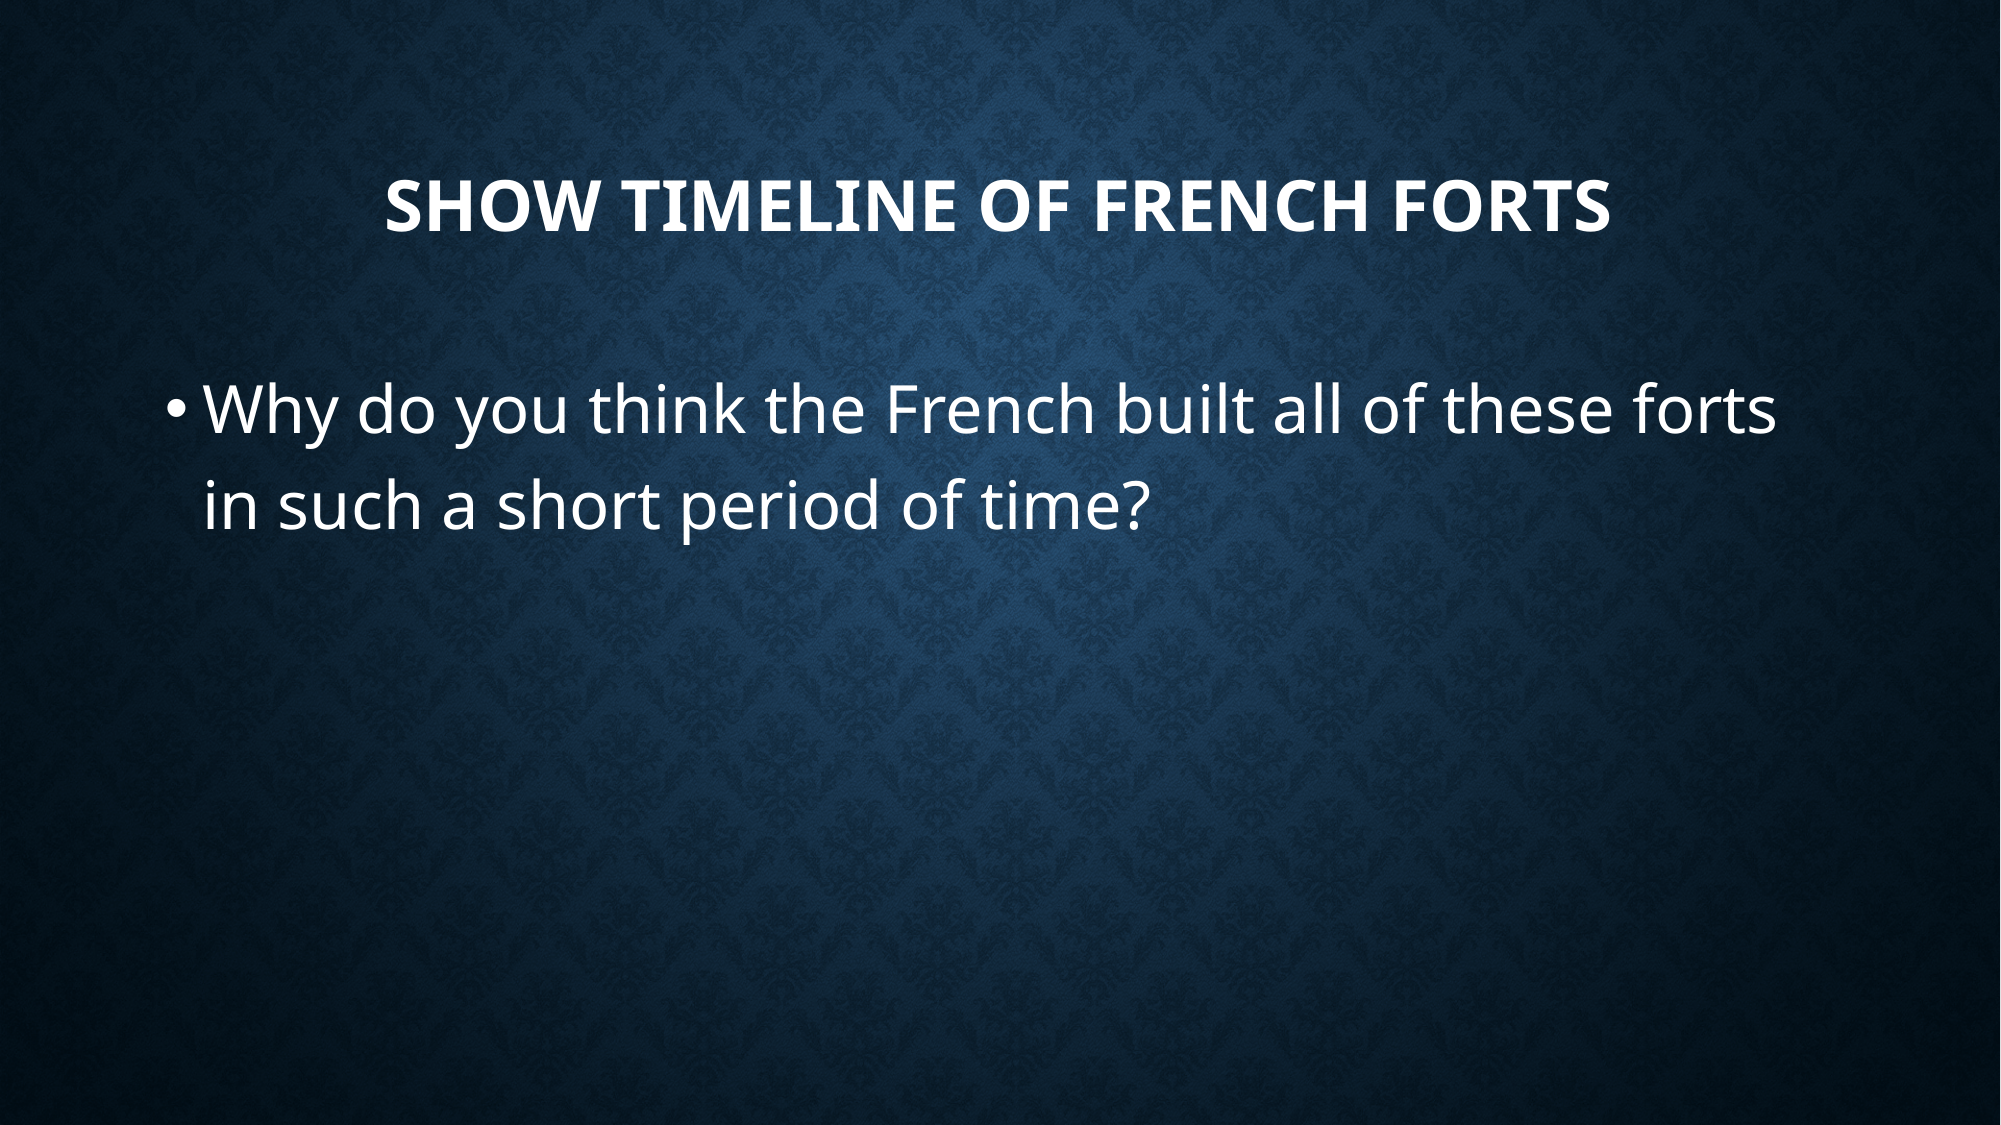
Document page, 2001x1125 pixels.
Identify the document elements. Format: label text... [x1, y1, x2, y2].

list Why do you think the French built all of these forts in such a short period of time? [149, 343, 1849, 950]
title Show Timeline of French forts [149, 99, 1849, 318]
